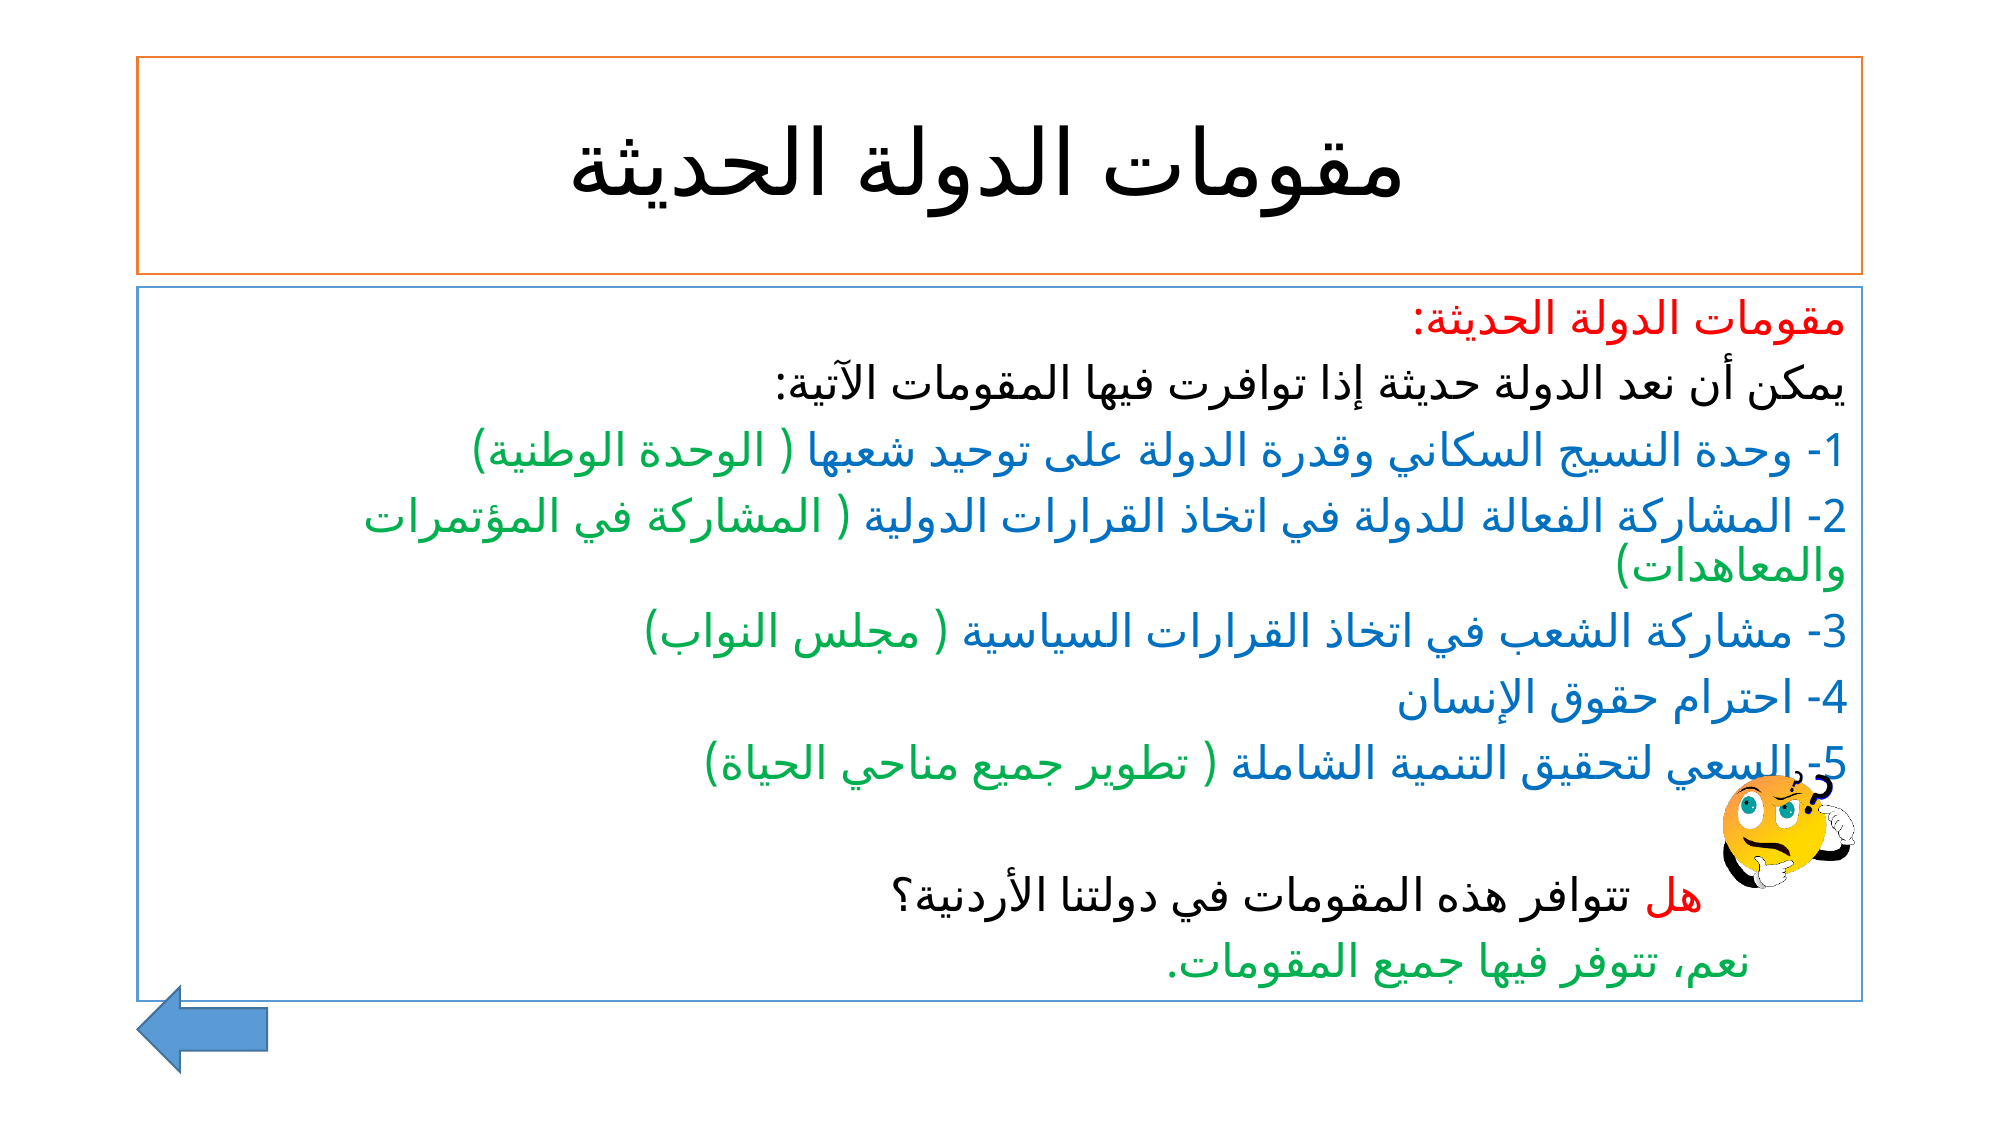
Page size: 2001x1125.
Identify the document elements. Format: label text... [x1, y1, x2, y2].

picture [1702, 769, 1863, 889]
title مقومات الدولة الحديثة [136, 56, 1863, 275]
text_box [136, 984, 269, 1075]
list مقومات الدولة الحديثة: يمكن أن نعد الدولة حديثة إذا توافرت فيها المقومات الآتية: 1- وحدة النسيج السكاني وقدرة الدولة على توحيد شعبها ( الوحدة الوطنية) 2- المشاركة الفعالة للدولة في اتخاذ القرارات الدولية ( المشاركة في المؤتمرات والمعاهدات) 3- مشاركة الشعب في اتخاذ القرارات السياسية ( مجلس النواب) 4- احترام حقوق الإنسان 5- السعي لتحقيق التنمية الشاملة ( تطوير جميع مناحي الحياة) هل تتوافر هذه المقومات في دولتنا الأردنية؟ نعم، تتوفر فيها جميع المقومات. [136, 286, 1863, 1002]
